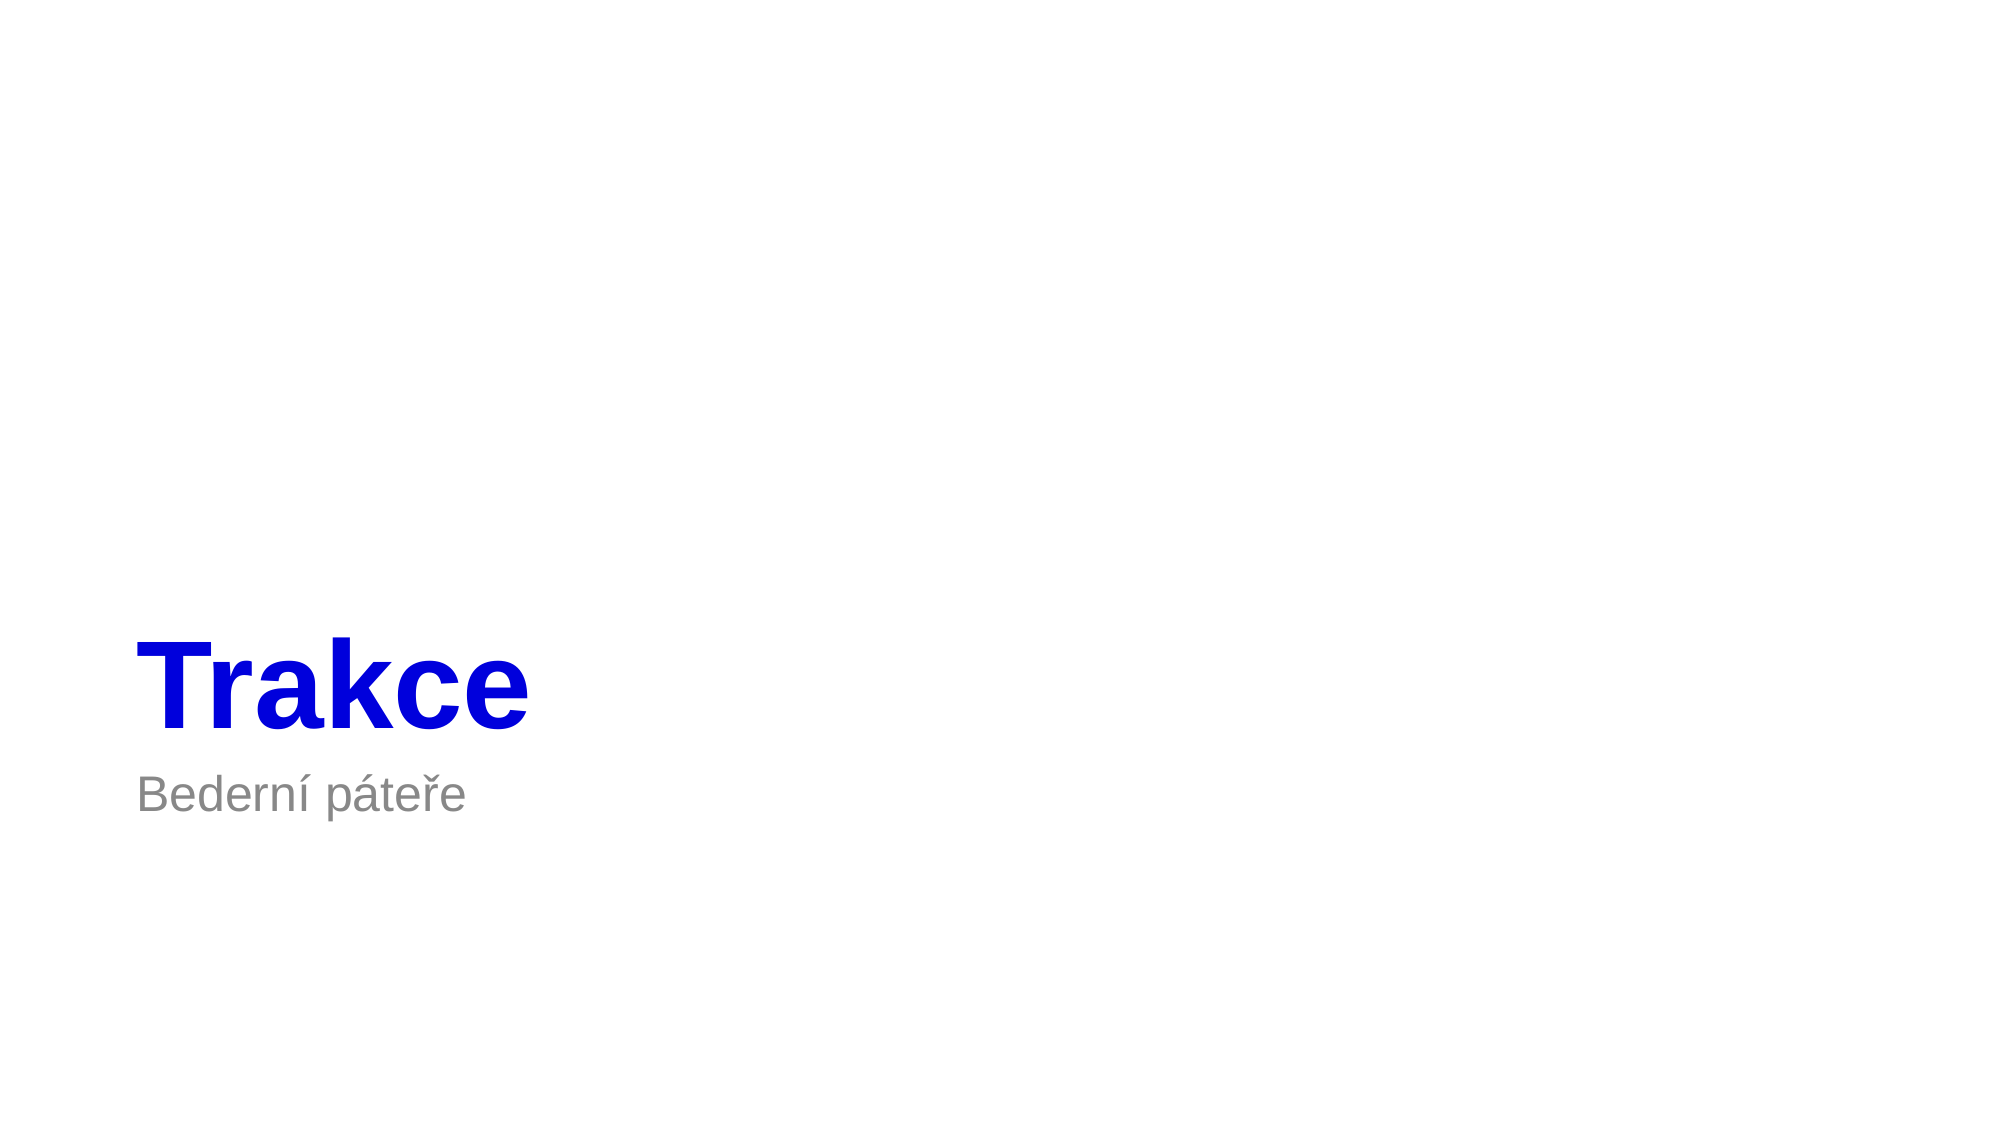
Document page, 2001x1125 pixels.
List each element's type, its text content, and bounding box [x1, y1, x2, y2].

list Bederní páteře [136, 752, 1862, 999]
title Trakce [136, 280, 1862, 749]
